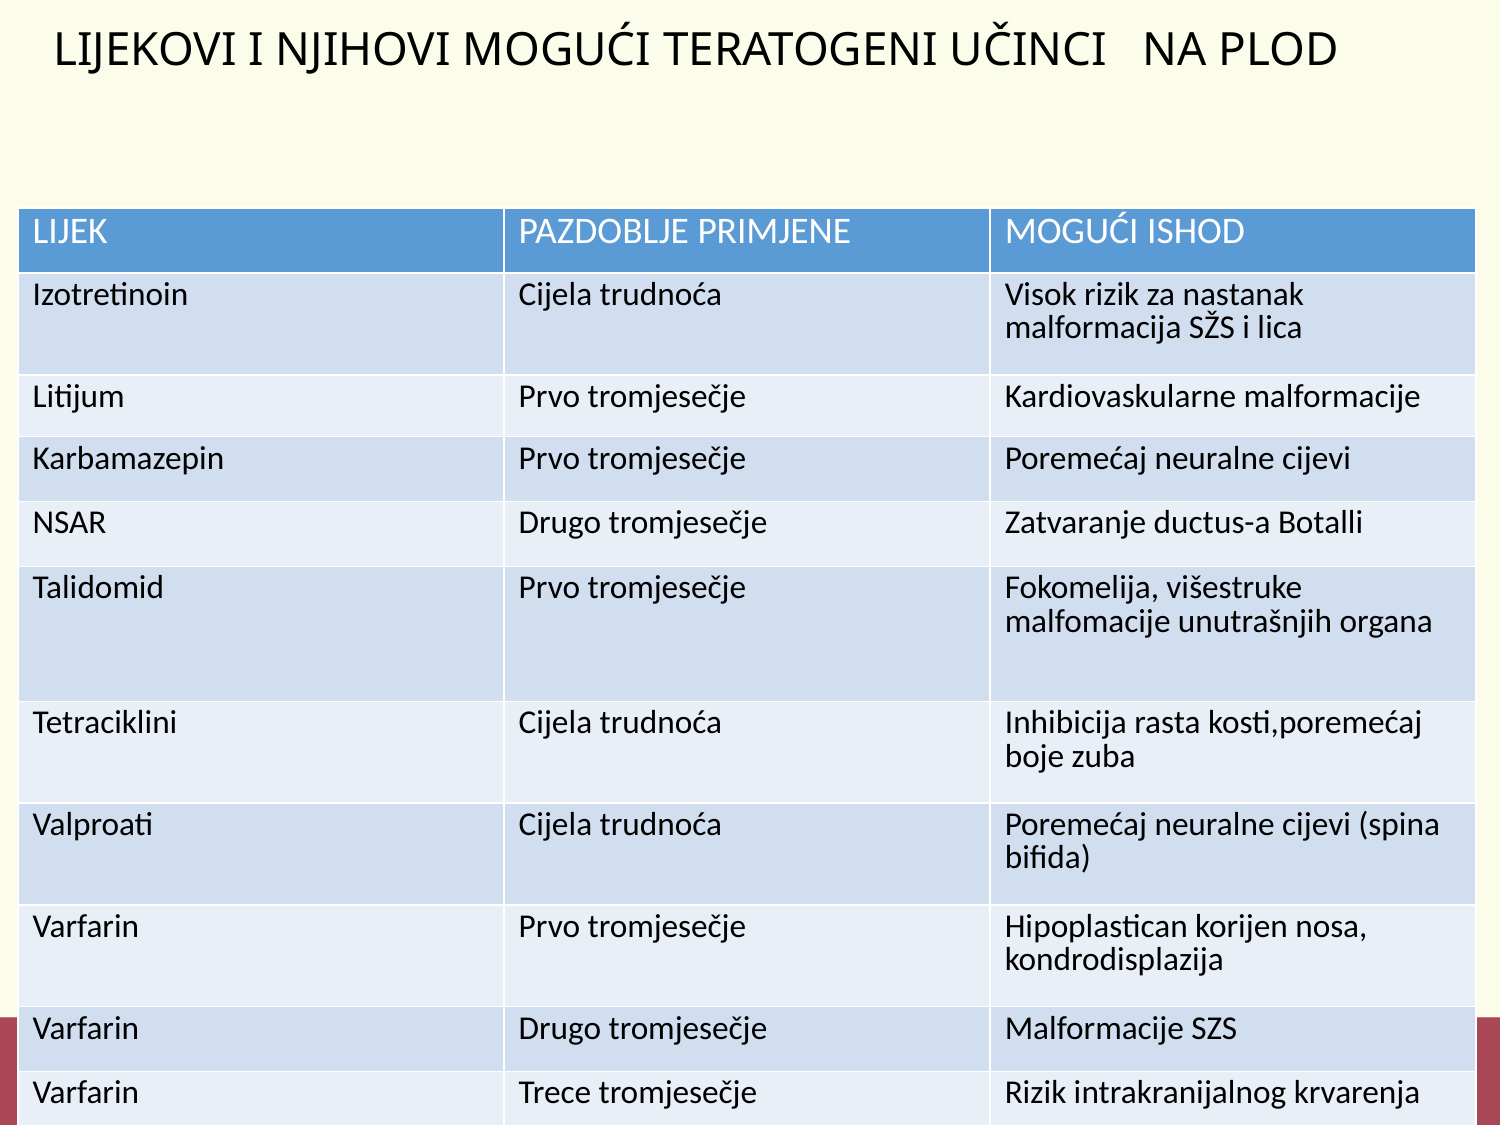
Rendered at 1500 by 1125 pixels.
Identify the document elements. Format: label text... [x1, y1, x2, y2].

table_header LIJEK [19, 209, 503, 272]
table_cell Litijum [19, 376, 503, 436]
table_cell Drugo tromjesečje [505, 1007, 989, 1071]
table_cell NSAR [19, 502, 503, 566]
table_cell Karbamazepin [19, 437, 503, 501]
table_cell Cijela trudnoća [505, 274, 989, 374]
table_cell Rizik intrakranijalnog krvarenja [991, 1072, 1475, 1125]
title LIJEKOVI I NJIHOVI MOGUĆI TERATOGENI UČINCI NA PLOD [0, 0, 1500, 164]
table_cell Hipoplastican korijen nosa, kondrodisplazija [991, 906, 1475, 1006]
table_cell Varfarin [19, 1007, 503, 1071]
table_cell Izotretinoin [19, 274, 503, 374]
table_cell Inhibicija rasta kosti,poremećaj boje zuba [991, 702, 1475, 802]
table_cell Poremećaj neuralne cijevi [991, 437, 1475, 501]
table_cell Malformacije SZS [991, 1007, 1475, 1071]
table_header PAZDOBLJE PRIMJENE [505, 209, 989, 272]
table_cell Cijela trudnoća [505, 804, 989, 904]
table_cell Poremećaj neuralne cijevi (spina bifida) [991, 804, 1475, 904]
table_cell Drugo tromjesečje [505, 502, 989, 566]
table_cell Kardiovaskularne malformacije [991, 376, 1475, 436]
table_cell Prvo tromjesečje [505, 376, 989, 436]
table_cell Prvo tromjesečje [505, 906, 989, 1006]
table_cell Prvo tromjesečje [505, 437, 989, 501]
table_cell Fokomelija, višestruke malfomacije unutrašnjih organa [991, 567, 1475, 701]
table_cell Zatvaranje ductus-a Botalli [991, 502, 1475, 566]
table_cell Varfarin [19, 906, 503, 1006]
table_header MOGUĆI ISHOD [991, 209, 1475, 272]
table_cell Cijela trudnoća [505, 702, 989, 802]
table_cell Visok rizik za nastanak malformacija SŽS i lica [991, 274, 1475, 374]
table_cell Talidomid [19, 567, 503, 701]
table_cell Prvo tromjesečje [505, 567, 989, 701]
table_cell Trece tromjesečje [505, 1072, 989, 1125]
picture [0, 164, 1500, 1125]
table_cell Tetraciklini [19, 702, 503, 802]
table_cell Varfarin [19, 1072, 503, 1125]
table_cell Valproati [19, 804, 503, 904]
